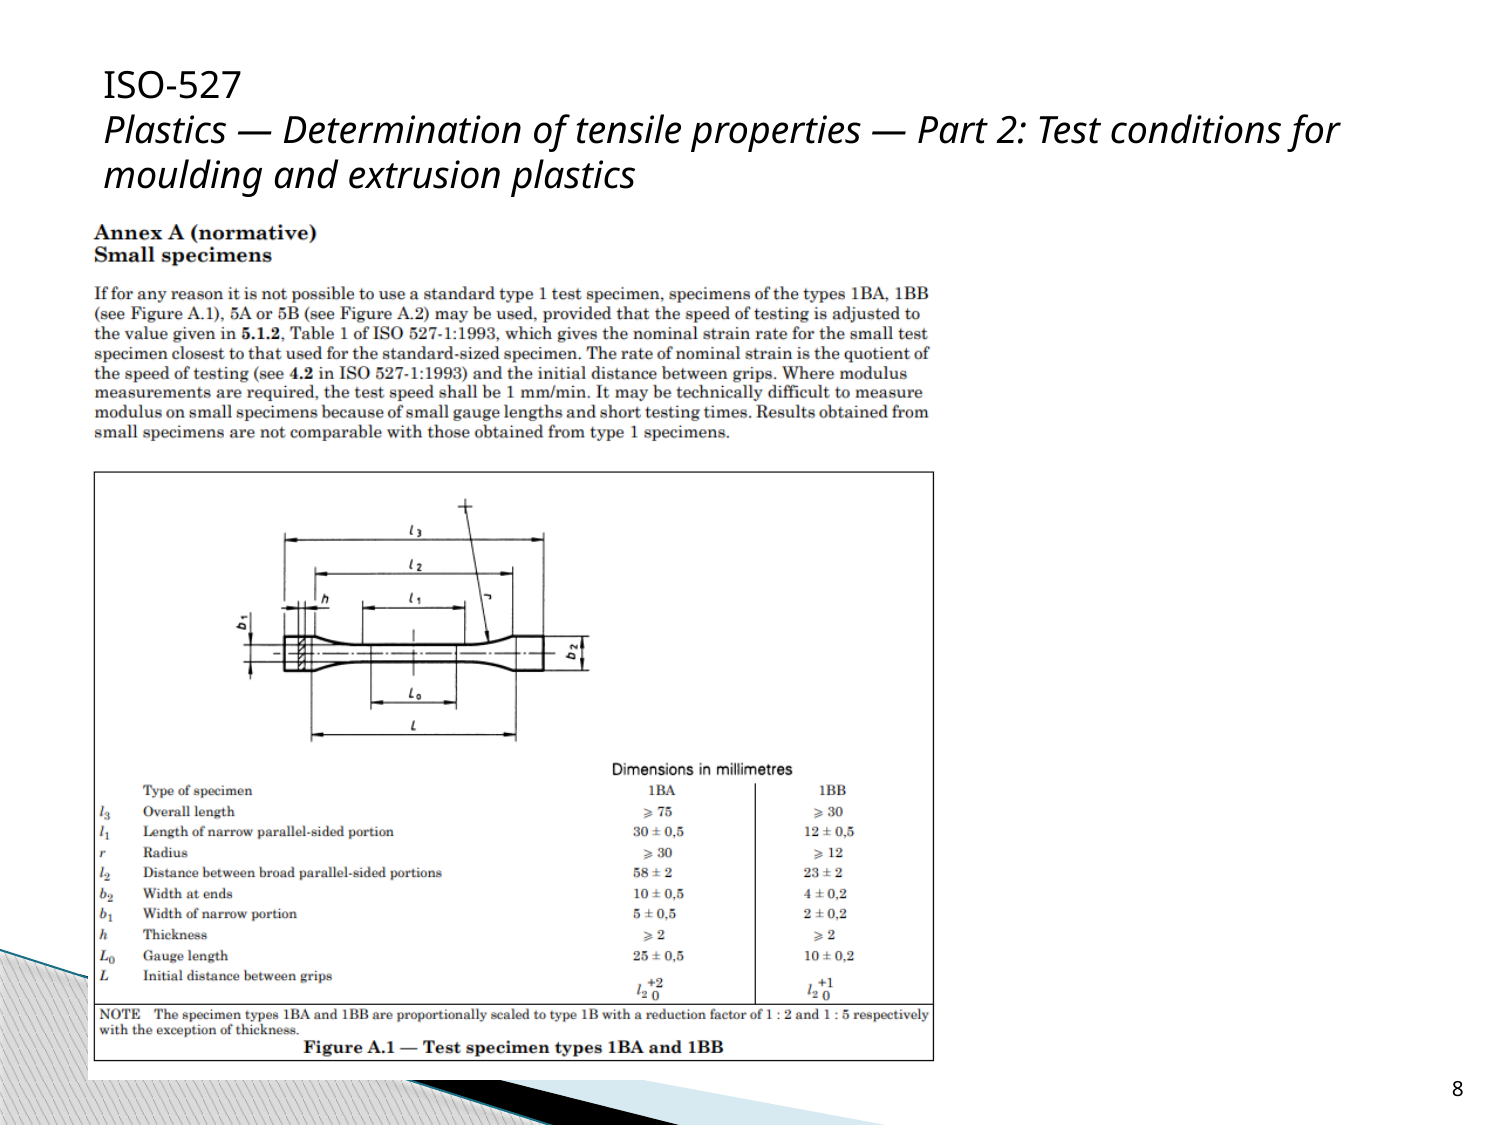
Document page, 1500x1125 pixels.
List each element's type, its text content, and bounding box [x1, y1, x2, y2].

text_box 8 [1418, 1051, 1479, 1112]
text_box ISO-527 Plastics — Determination of tensile properties — Part 2: Test conditions for moulding and extrusion plastics [88, 54, 1447, 204]
picture [88, 216, 1022, 1080]
